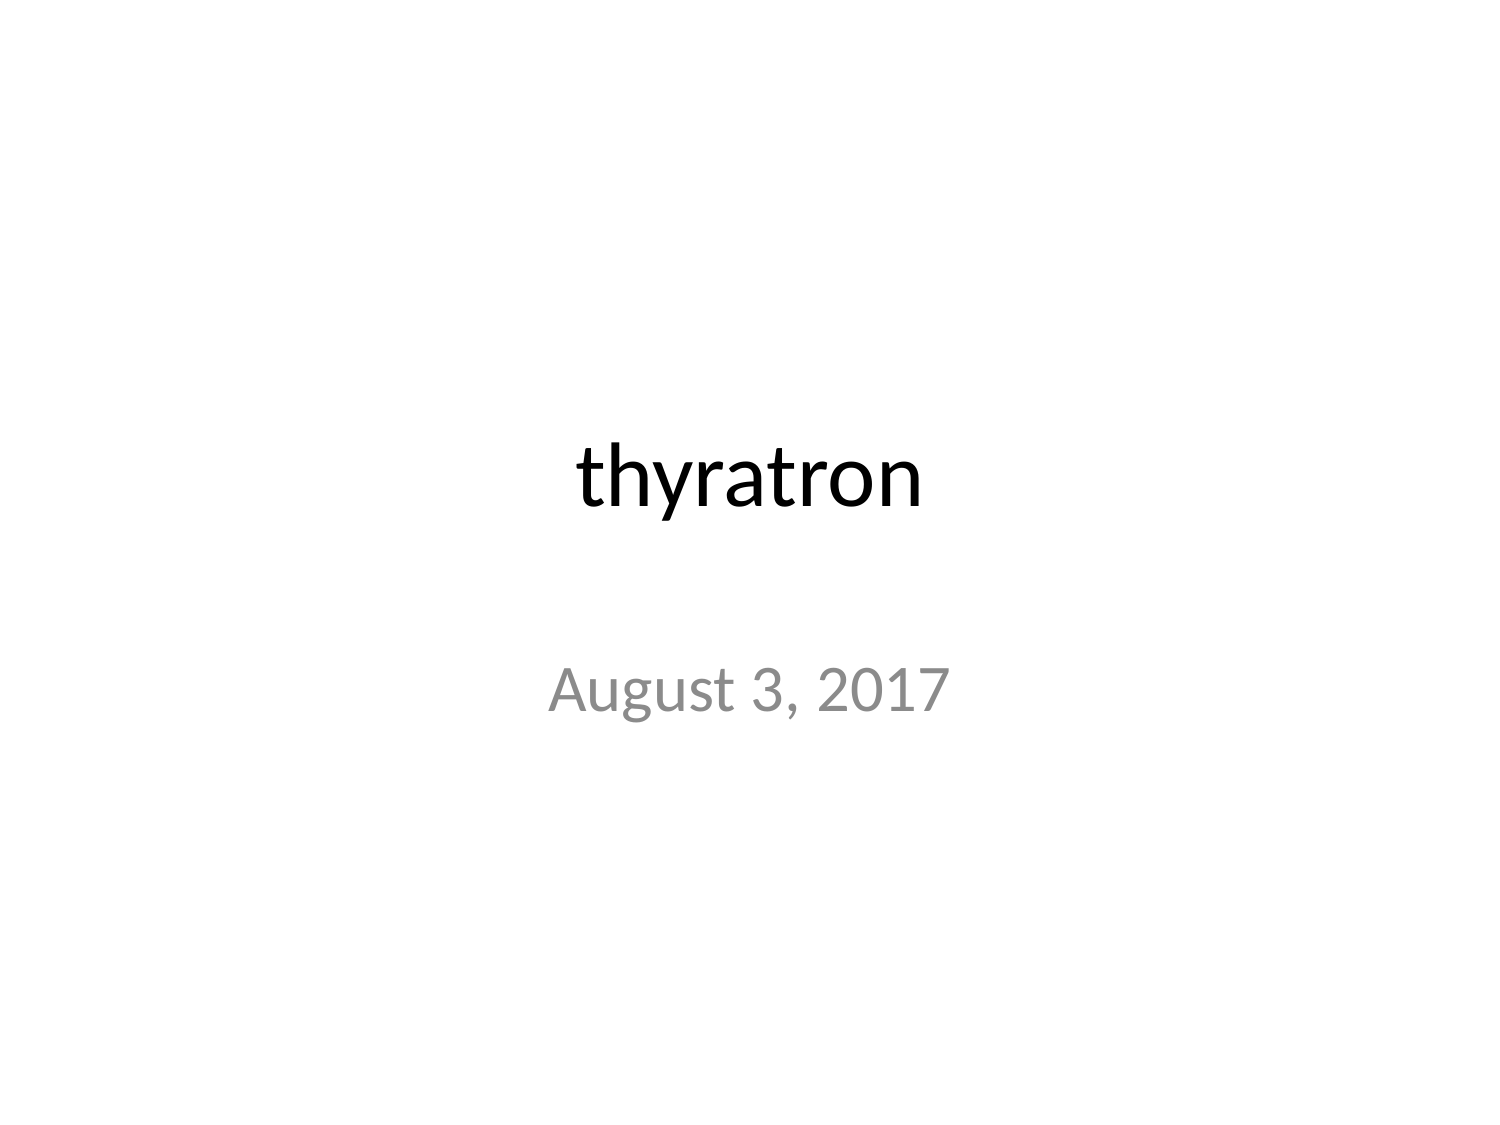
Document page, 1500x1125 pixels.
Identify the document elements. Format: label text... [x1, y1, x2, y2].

subtitle August 3, 2017 [225, 637, 1275, 925]
title thyratron [112, 349, 1388, 591]
